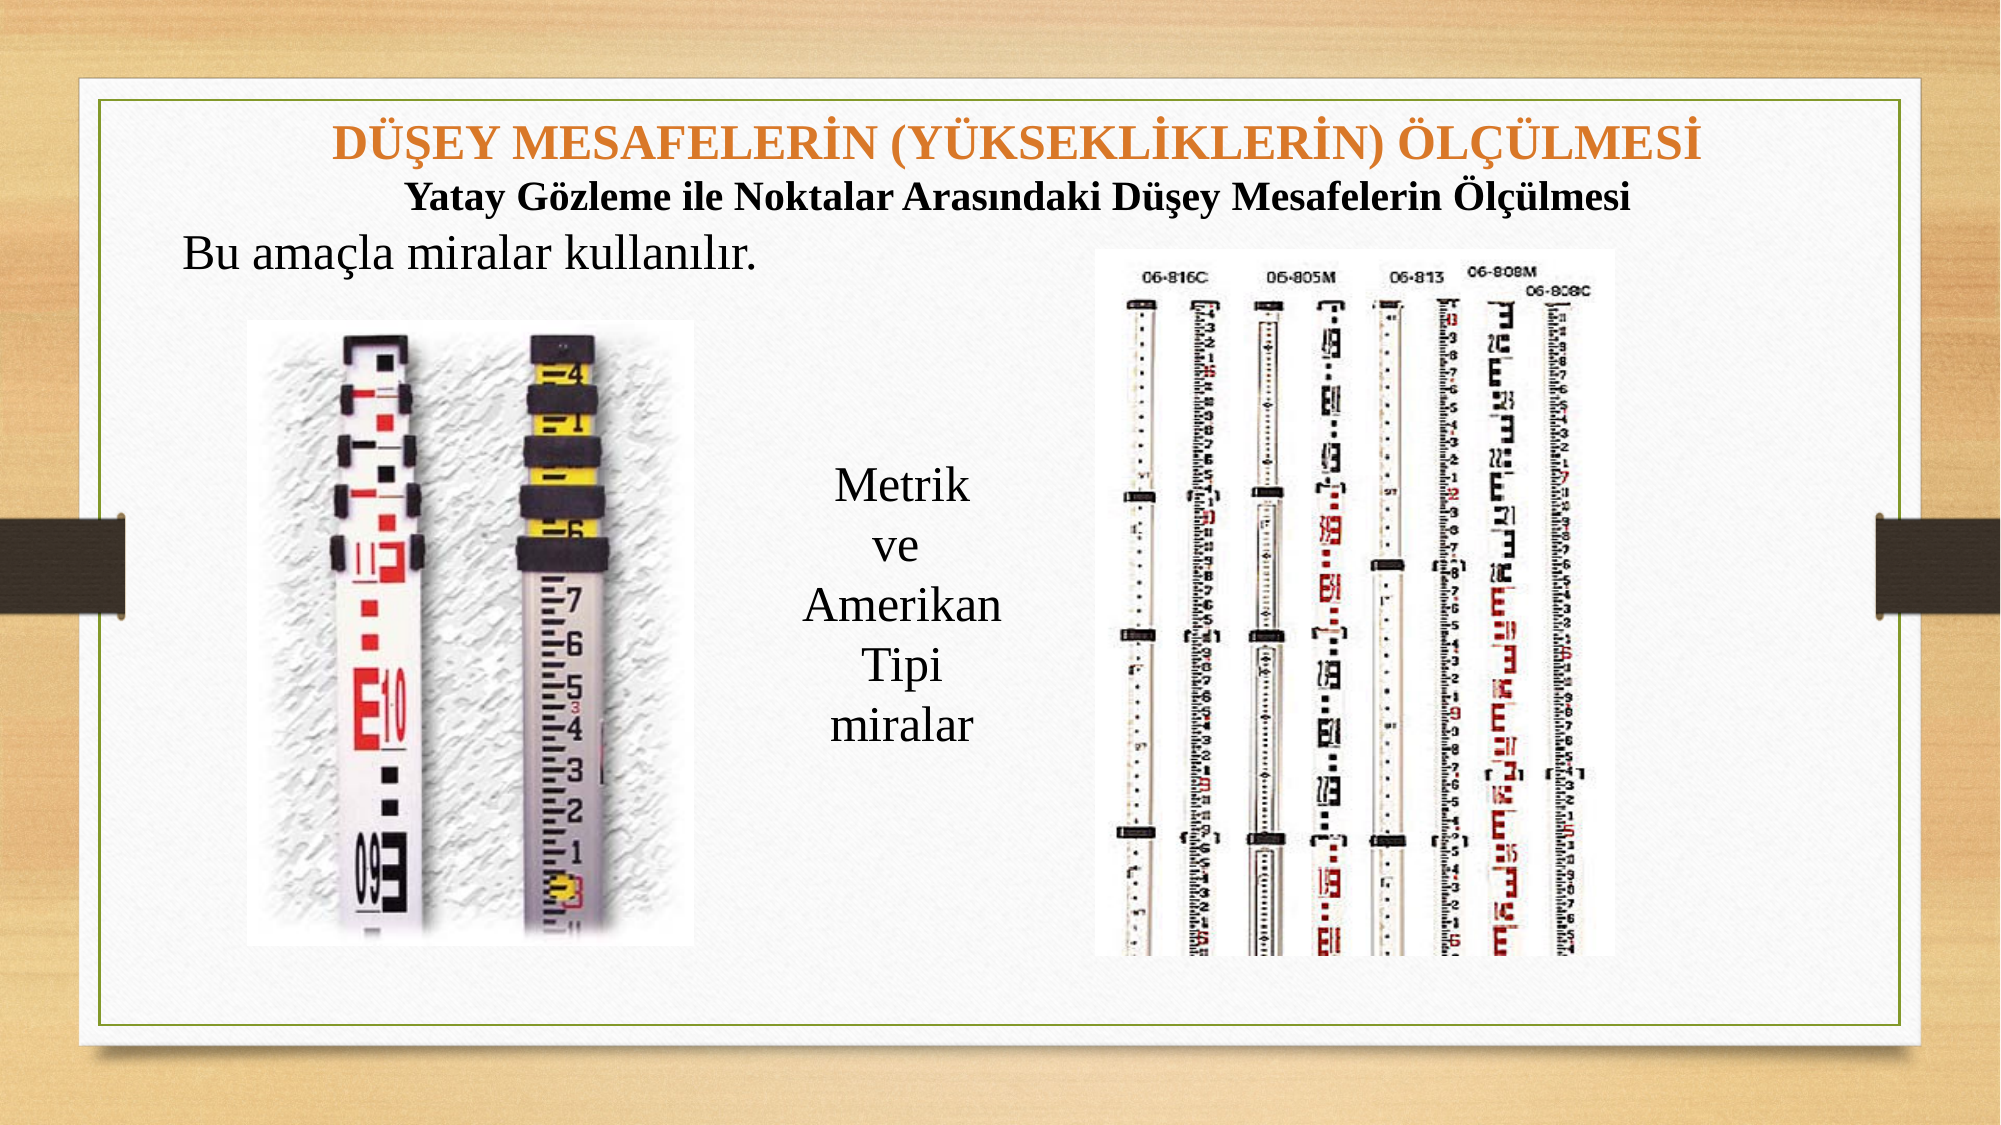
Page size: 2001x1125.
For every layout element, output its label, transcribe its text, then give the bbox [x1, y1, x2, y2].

text_box Bu amaçla miralar kullanılır. [167, 211, 774, 287]
picture [0, 0, 2001, 1125]
text_box Yatay Gözleme ile Noktalar Arasındaki Düşey Mesafelerin Ölçülmesi [388, 177, 1647, 227]
text_box DÜŞEY MESAFELERİN (YÜKSEKLİKLERİN) ÖLÇÜLMESİ [309, 102, 1727, 177]
text_box Metrik ve Amerikan Tipi miralar [787, 444, 1018, 759]
